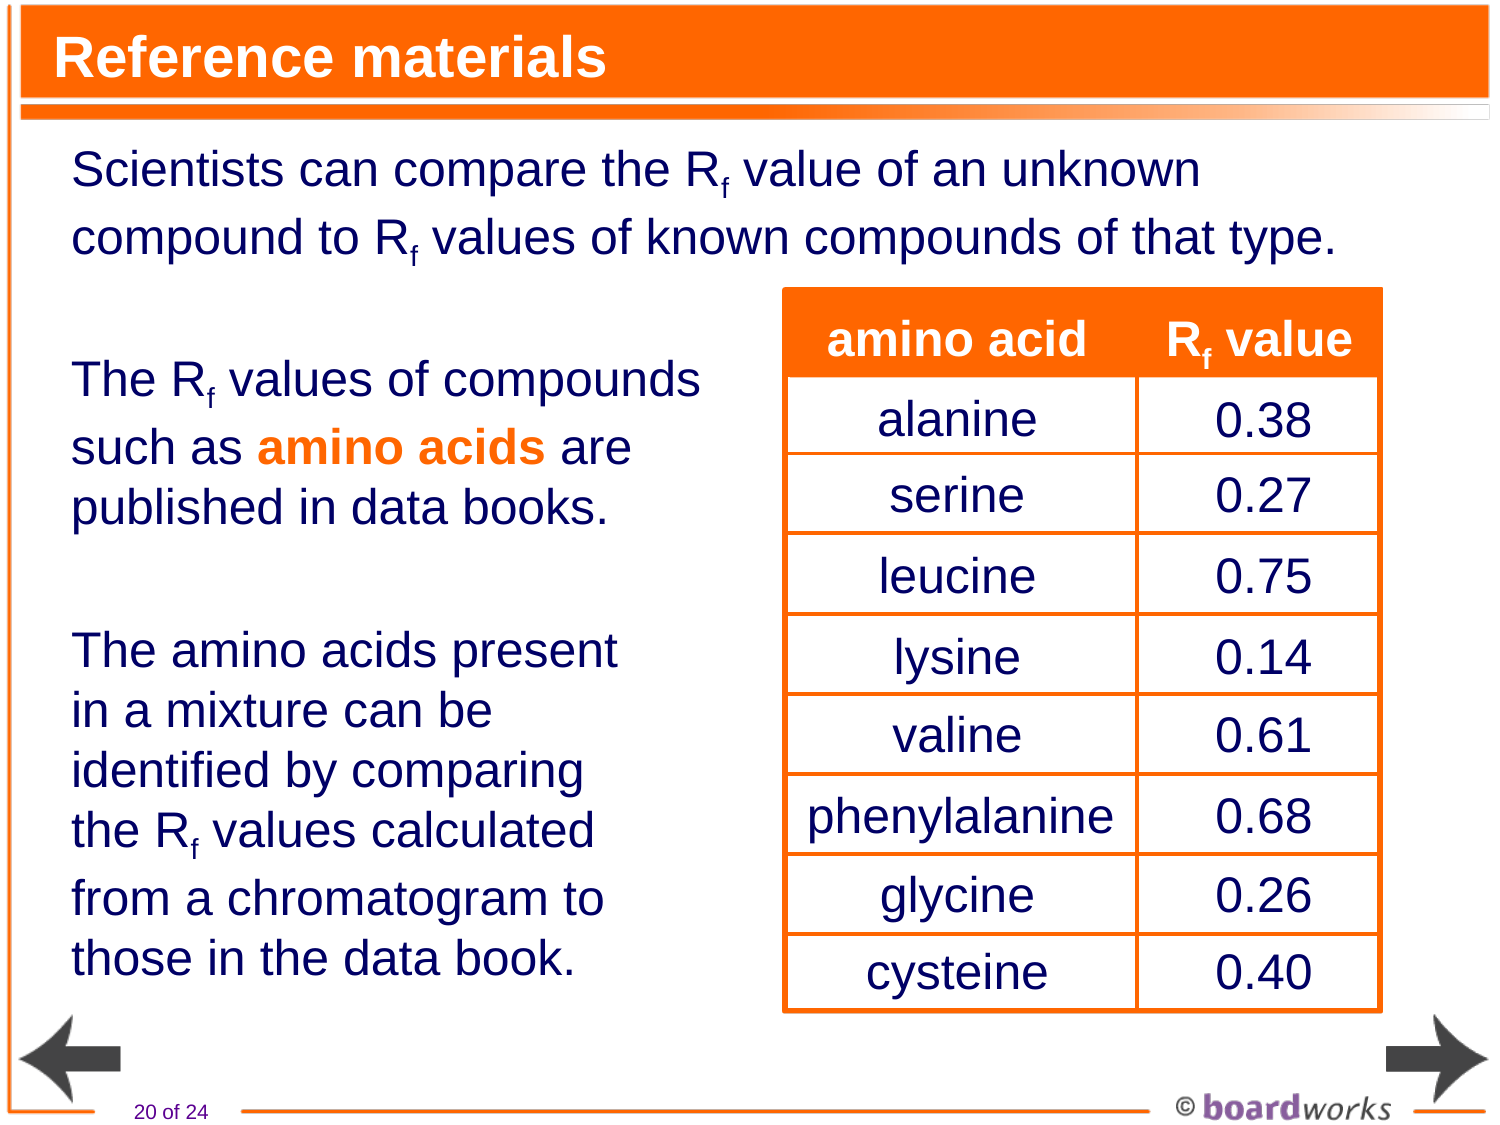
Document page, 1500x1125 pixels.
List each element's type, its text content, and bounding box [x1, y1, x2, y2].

title Reference materials [38, 8, 1308, 100]
text_box The amino acids present in a mixture can be identified by comparing the Rf values calculated from a chromatogram to those in the data book. [56, 609, 660, 993]
picture [0, 0, 1500, 1125]
text_box The Rf values of compounds such as amino acids are published in data books. [56, 338, 739, 542]
text_box Scientists can compare the Rf value of an unknown compound to Rf values of known compounds of that type. [56, 128, 1439, 280]
